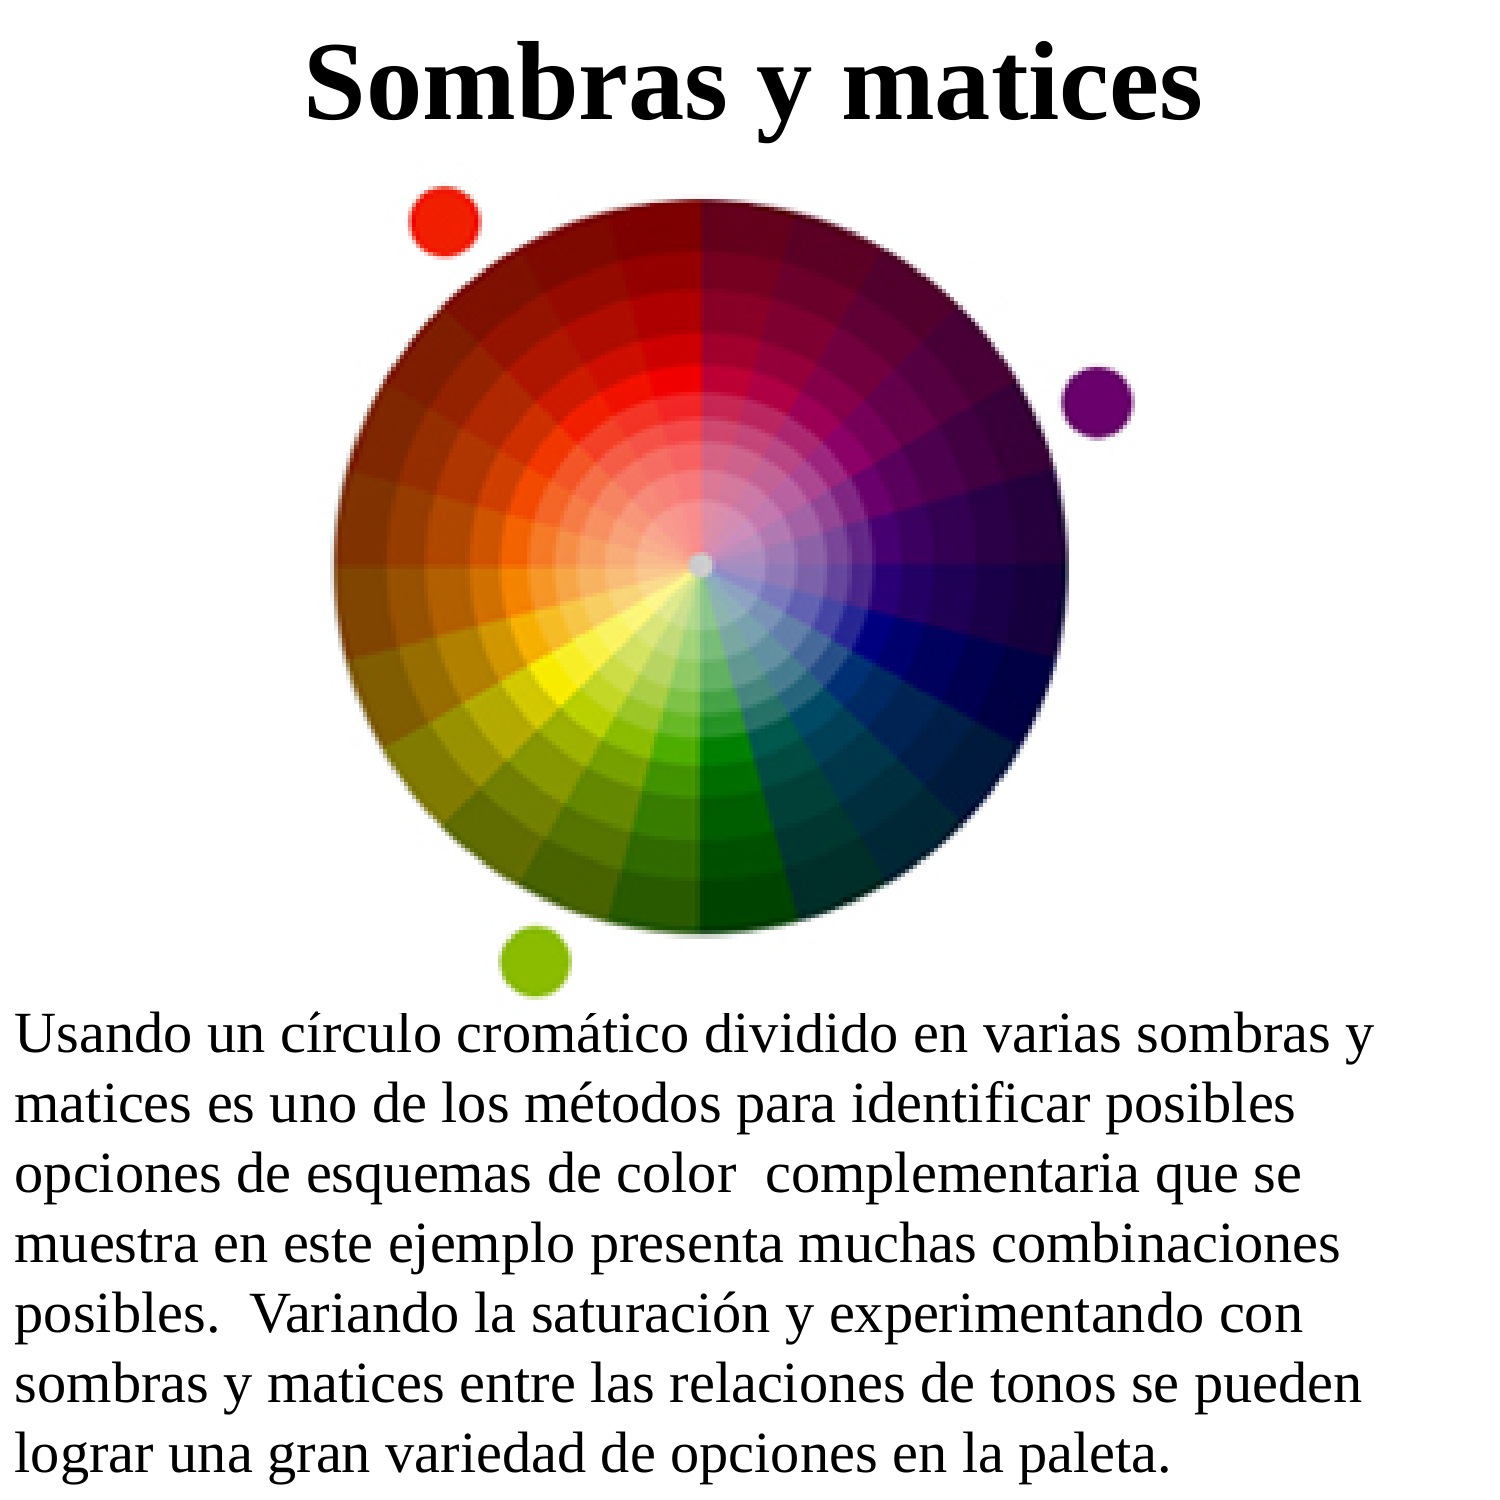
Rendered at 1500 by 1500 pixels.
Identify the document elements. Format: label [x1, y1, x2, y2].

text_box [0, 0, 1500, 1497]
